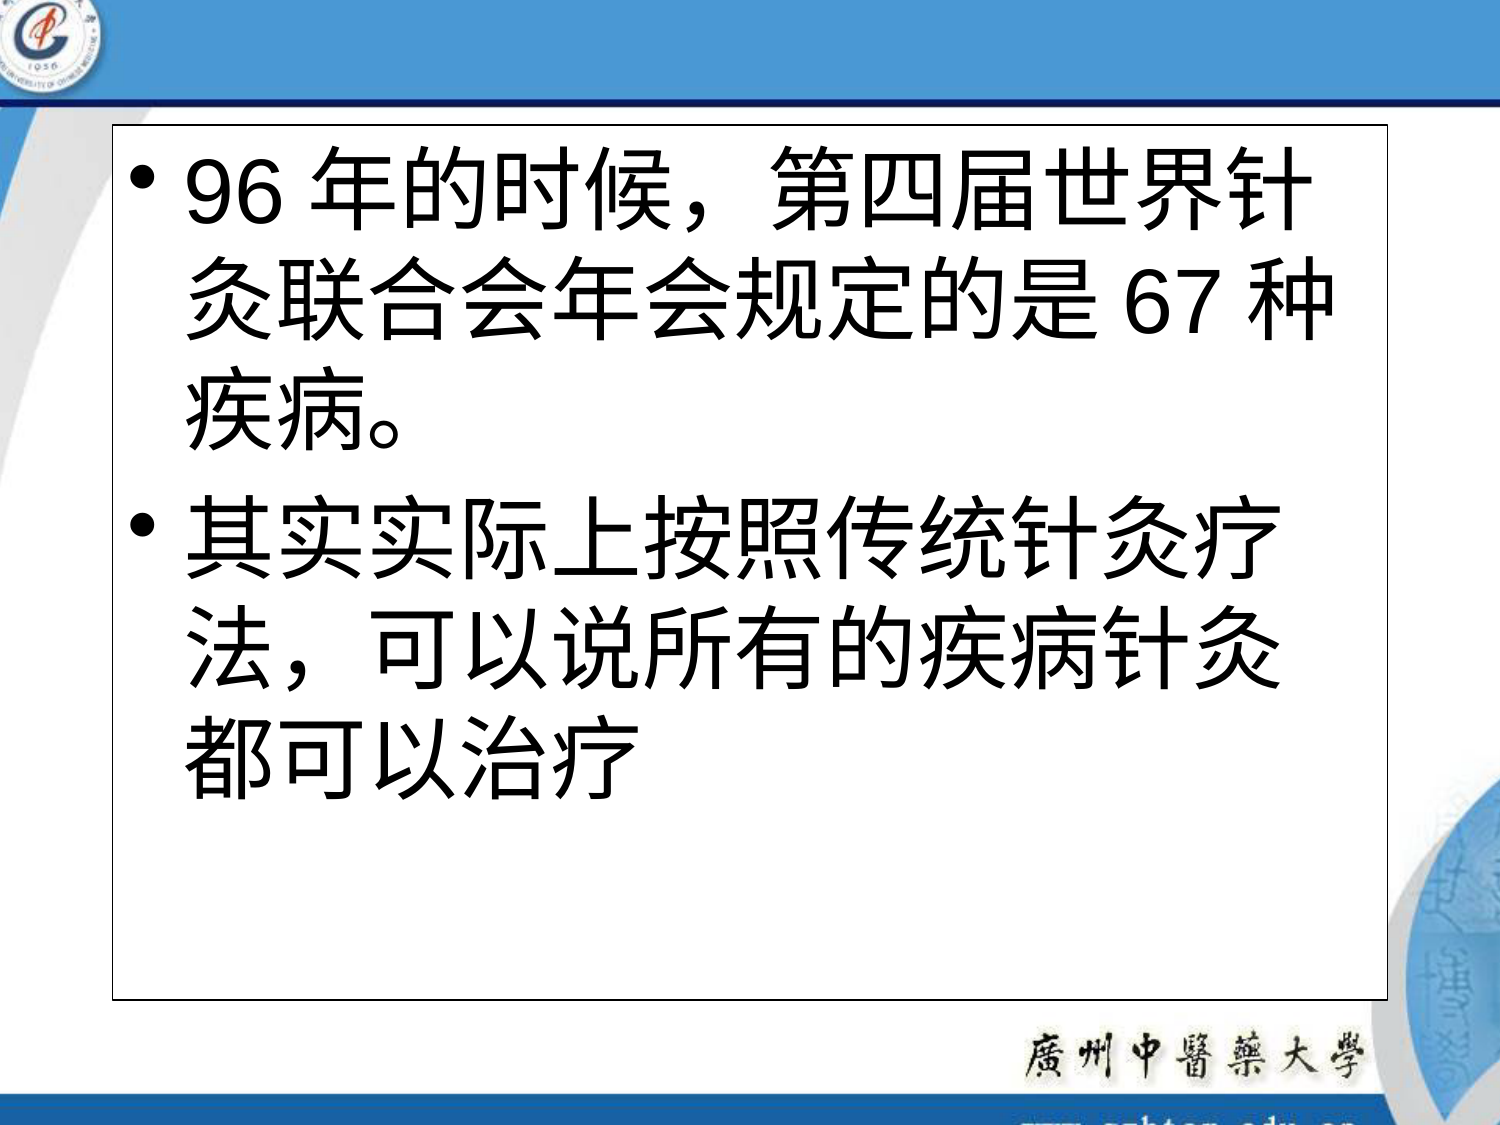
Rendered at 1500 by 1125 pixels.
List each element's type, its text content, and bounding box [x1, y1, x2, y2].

picture [0, 0, 1500, 1125]
list 96年的时候，第四届世界针灸联合会年会规定的是67种疾病。 其实实际上按照传统针灸疗法，可以说所有的疾病针灸都可以治疗 [112, 125, 1388, 1000]
